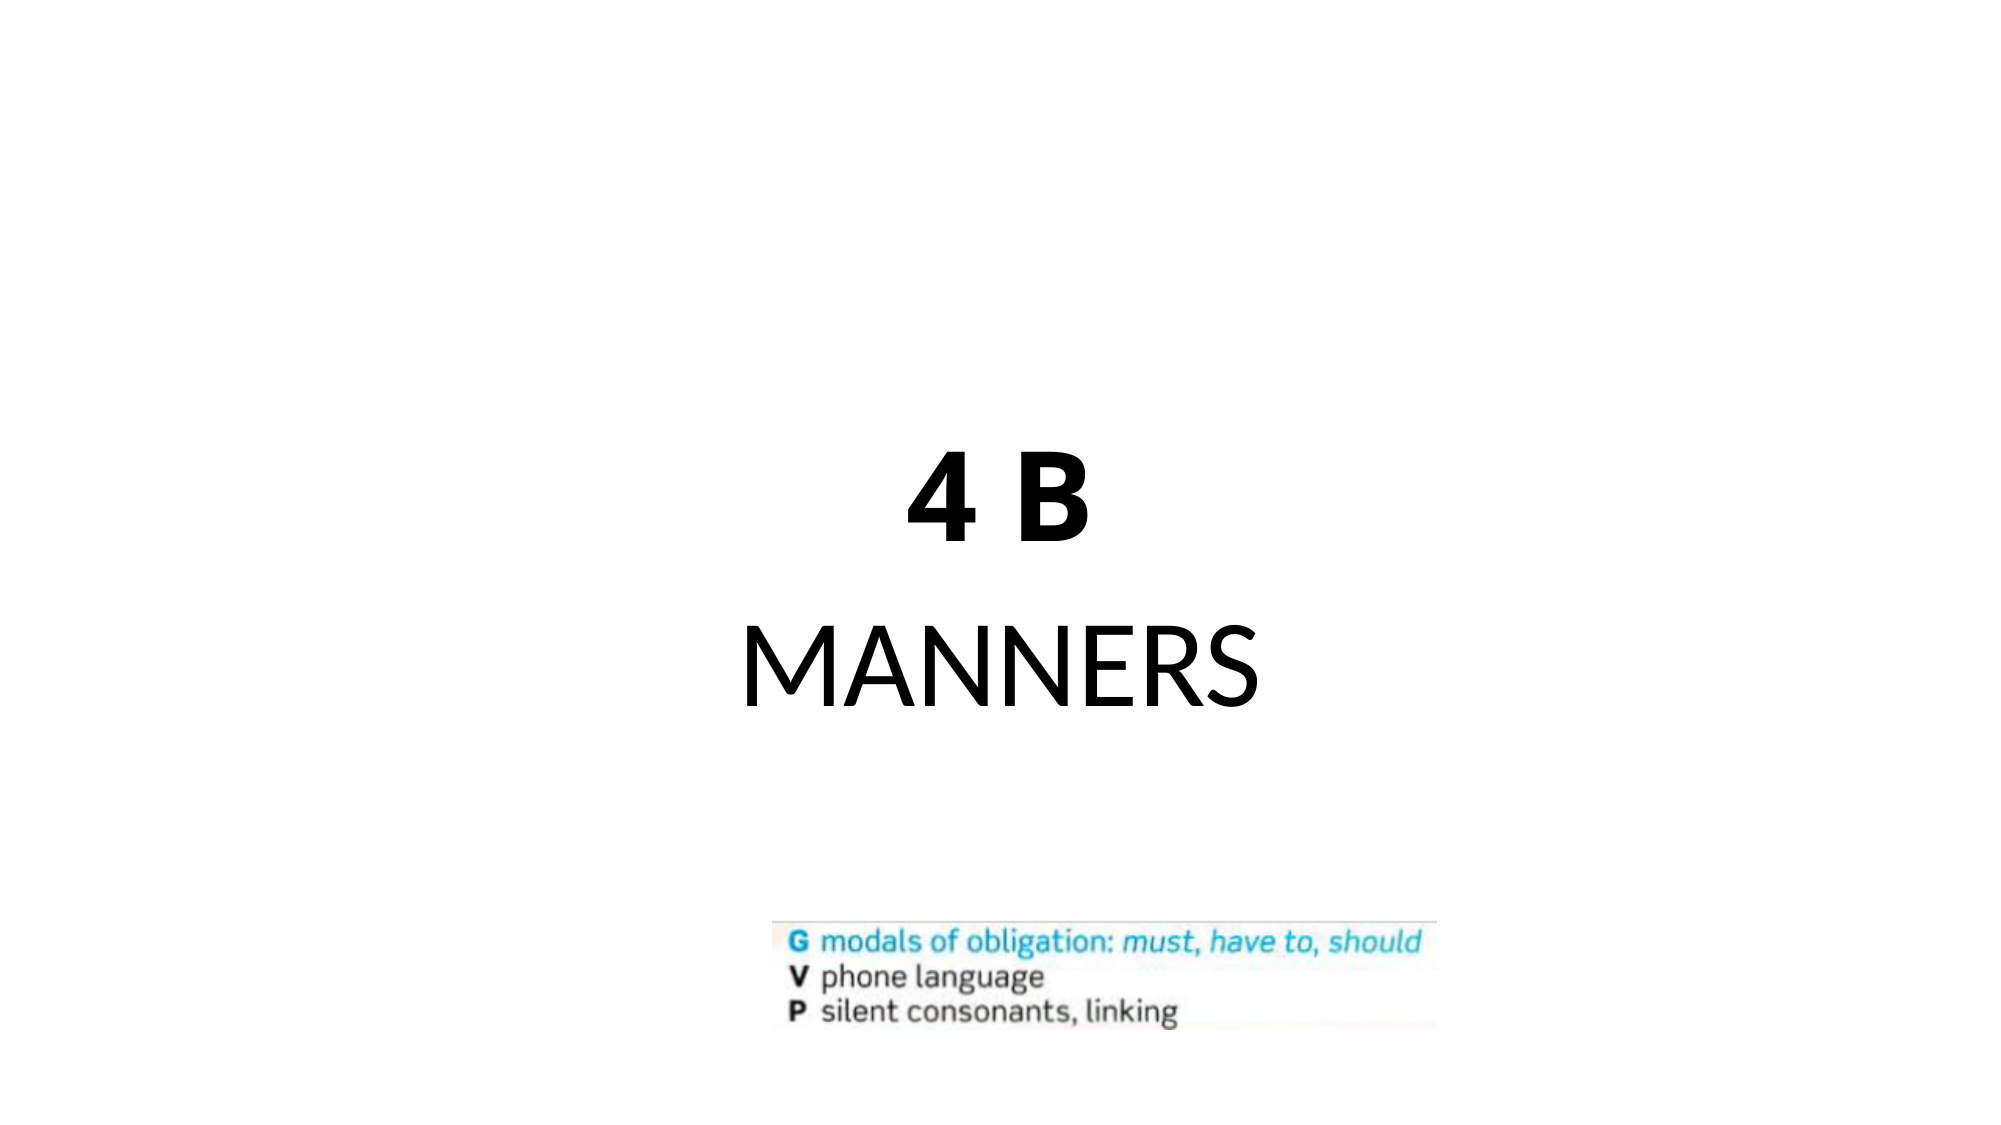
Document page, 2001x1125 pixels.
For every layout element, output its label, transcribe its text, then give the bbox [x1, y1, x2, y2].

title 4 B [249, 184, 1750, 576]
picture [771, 920, 1437, 1030]
subtitle MANNERS [249, 590, 1750, 863]
